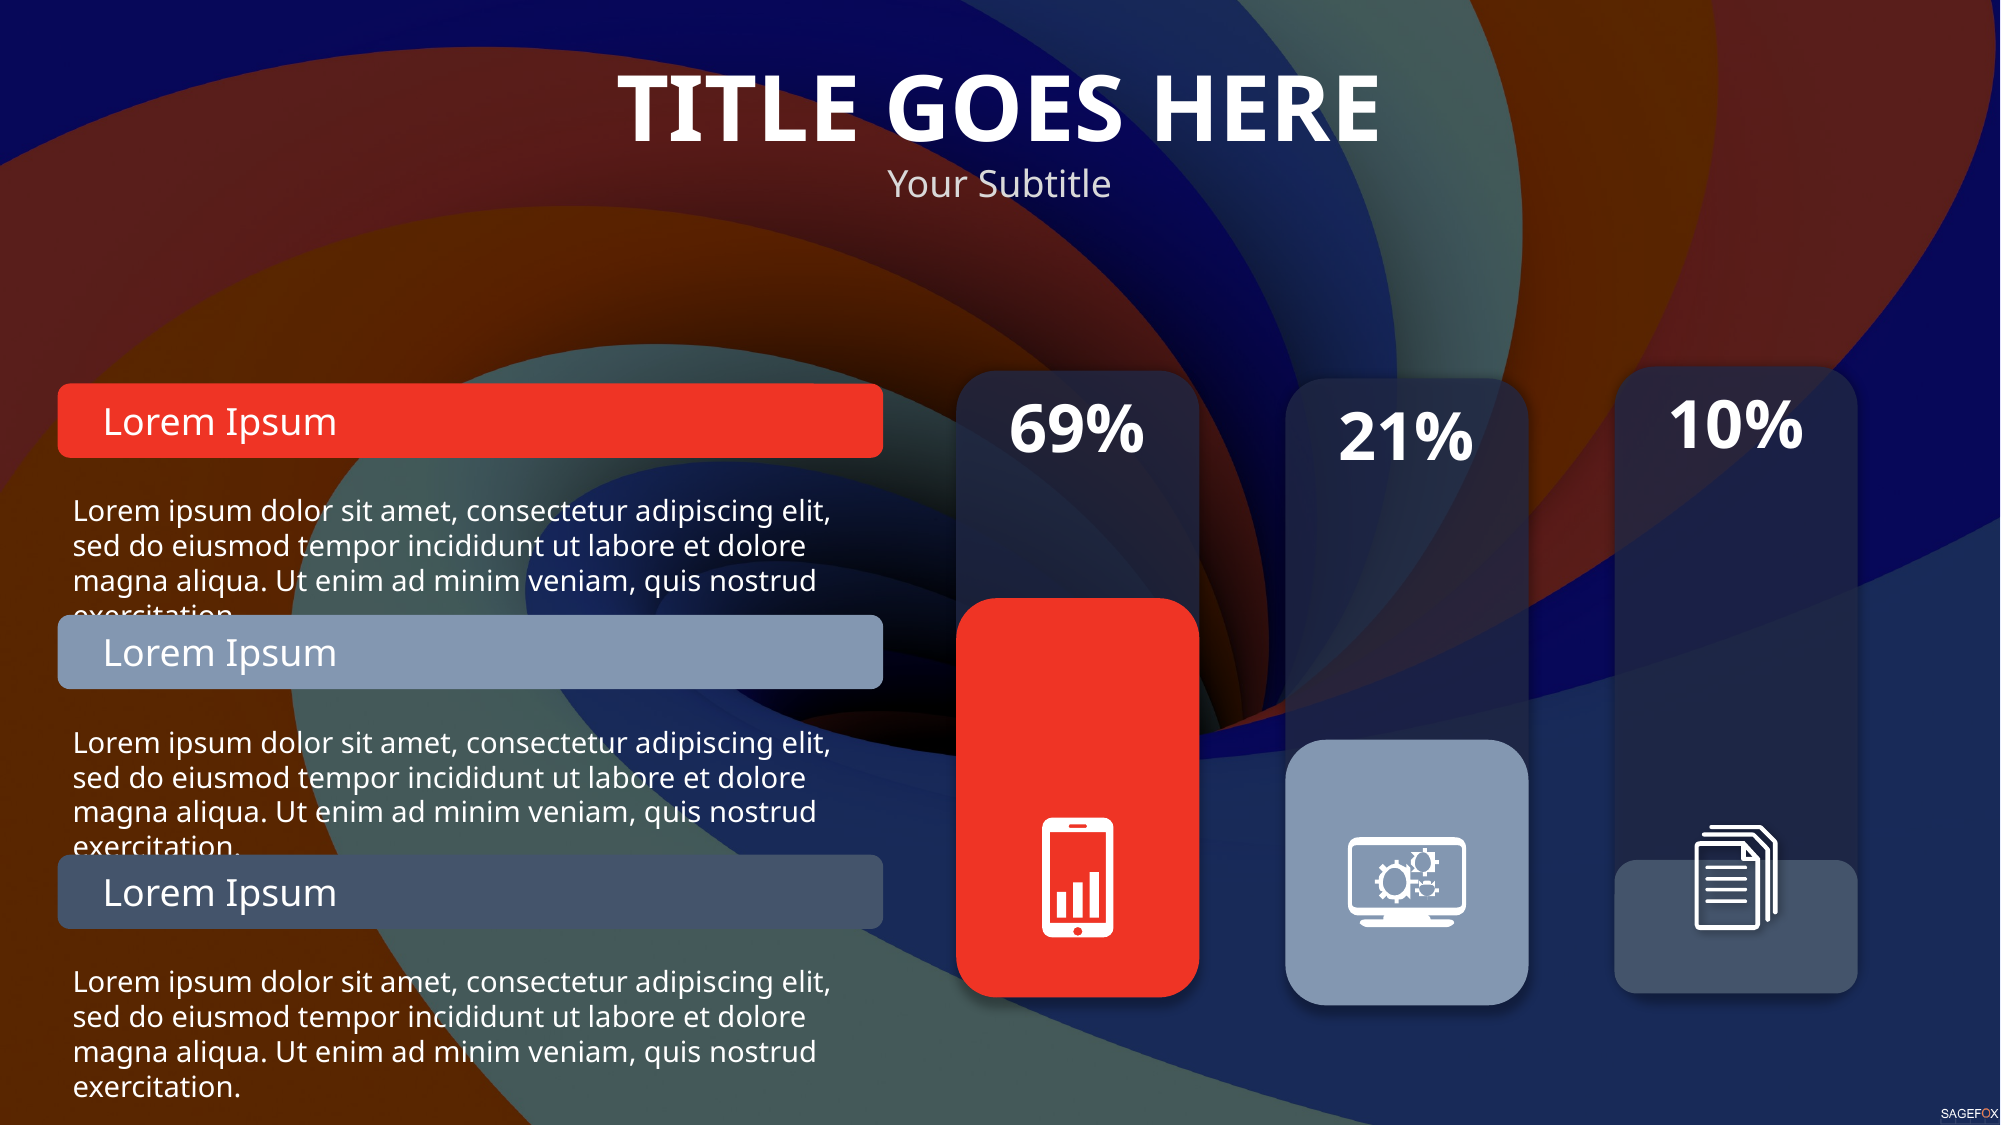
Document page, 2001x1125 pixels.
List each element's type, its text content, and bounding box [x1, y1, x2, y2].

text_box [955, 403, 1201, 633]
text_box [1347, 837, 1467, 928]
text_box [57, 614, 884, 690]
text_box 21% [1285, 386, 1529, 481]
text_box [1694, 841, 1761, 931]
text_box TITLE GOES HERE Your Subtitle [548, 42, 1452, 212]
text_box [1284, 738, 1530, 1007]
text_box [1613, 858, 1859, 995]
picture [0, 0, 2001, 1125]
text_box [57, 383, 884, 458]
text_box [1613, 399, 1859, 877]
text_box Lorem ipsum dolor sit amet, consectetur adipiscing elit, sed do eiusmod tempor incididunt ut labore et dolore magna aliqua. Ut enim ad minim veniam, quis nostrud exercitation. [57, 956, 884, 1111]
text_box [1701, 832, 1771, 922]
text_box [955, 597, 1201, 999]
text_box Lorem ipsum dolor sit amet, consectetur adipiscing elit, sed do eiusmod tempor incididunt ut labore et dolore magna aliqua. Ut enim ad minim veniam, quis nostrud exercitation. [57, 716, 884, 854]
text_box [971, 369, 1184, 378]
text_box 69% [956, 378, 1200, 474]
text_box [57, 854, 884, 929]
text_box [1042, 817, 1114, 938]
text_box Lorem ipsum dolor sit amet, consectetur adipiscing elit, sed do eiusmod tempor incididunt ut labore et dolore magna aliqua. Ut enim ad minim veniam, quis nostrud exercitation. [57, 485, 884, 614]
text_box 10% [1614, 374, 1858, 469]
text_box [1629, 365, 1843, 374]
text_box [1709, 825, 1778, 915]
text_box [1284, 412, 1530, 773]
text_box [1300, 377, 1514, 386]
